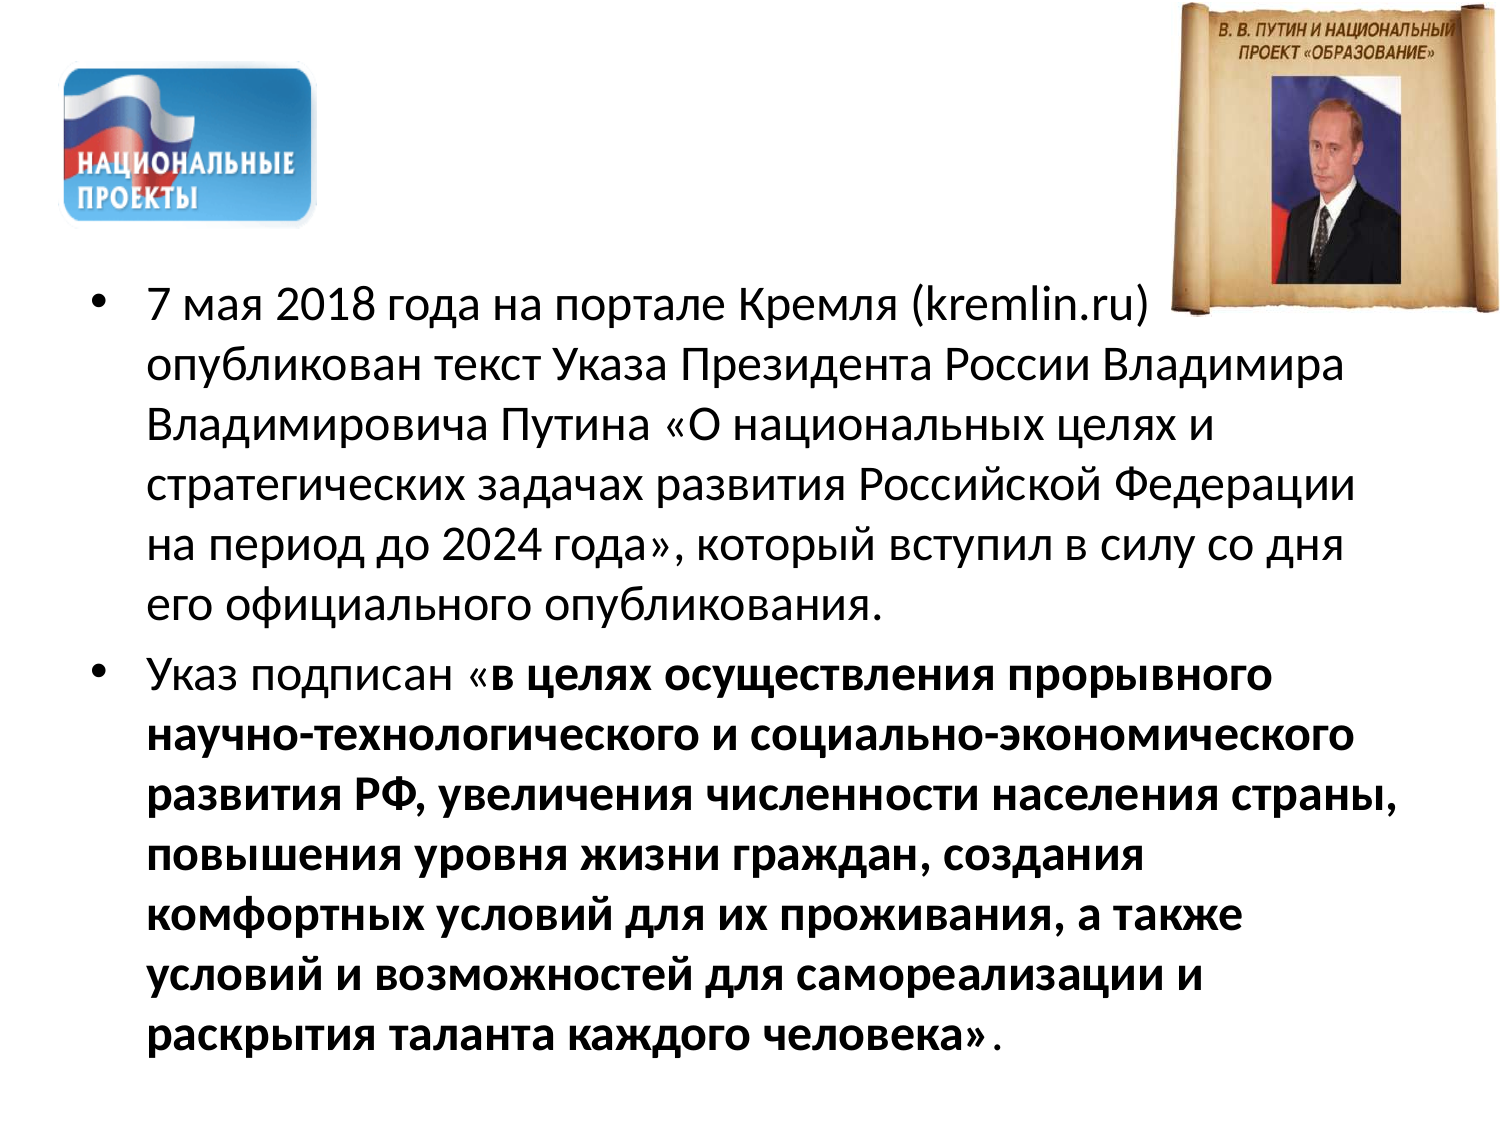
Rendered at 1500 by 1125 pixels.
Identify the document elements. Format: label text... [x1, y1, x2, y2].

picture [1171, 2, 1500, 317]
list 7 мая 2018 года на портале Кремля (kremlin.ru) опубликован текст Указа Президента России Владимира Владимировича Путина «О национальных целях и стратегических задачах развития Российской Федерации на период до 2024 года», который вступил в силу со дня его официального опубликования. Указ подписан «в целях осуществления прорывного научно-технологического и социально-экономического развития РФ, увеличения численности населения страны, повышения уровня жизни граждан, создания комфортных условий для их проживания, а также условий и возможностей для самореализации и раскрытия таланта каждого человека». [75, 262, 1425, 1094]
picture [58, 61, 317, 230]
